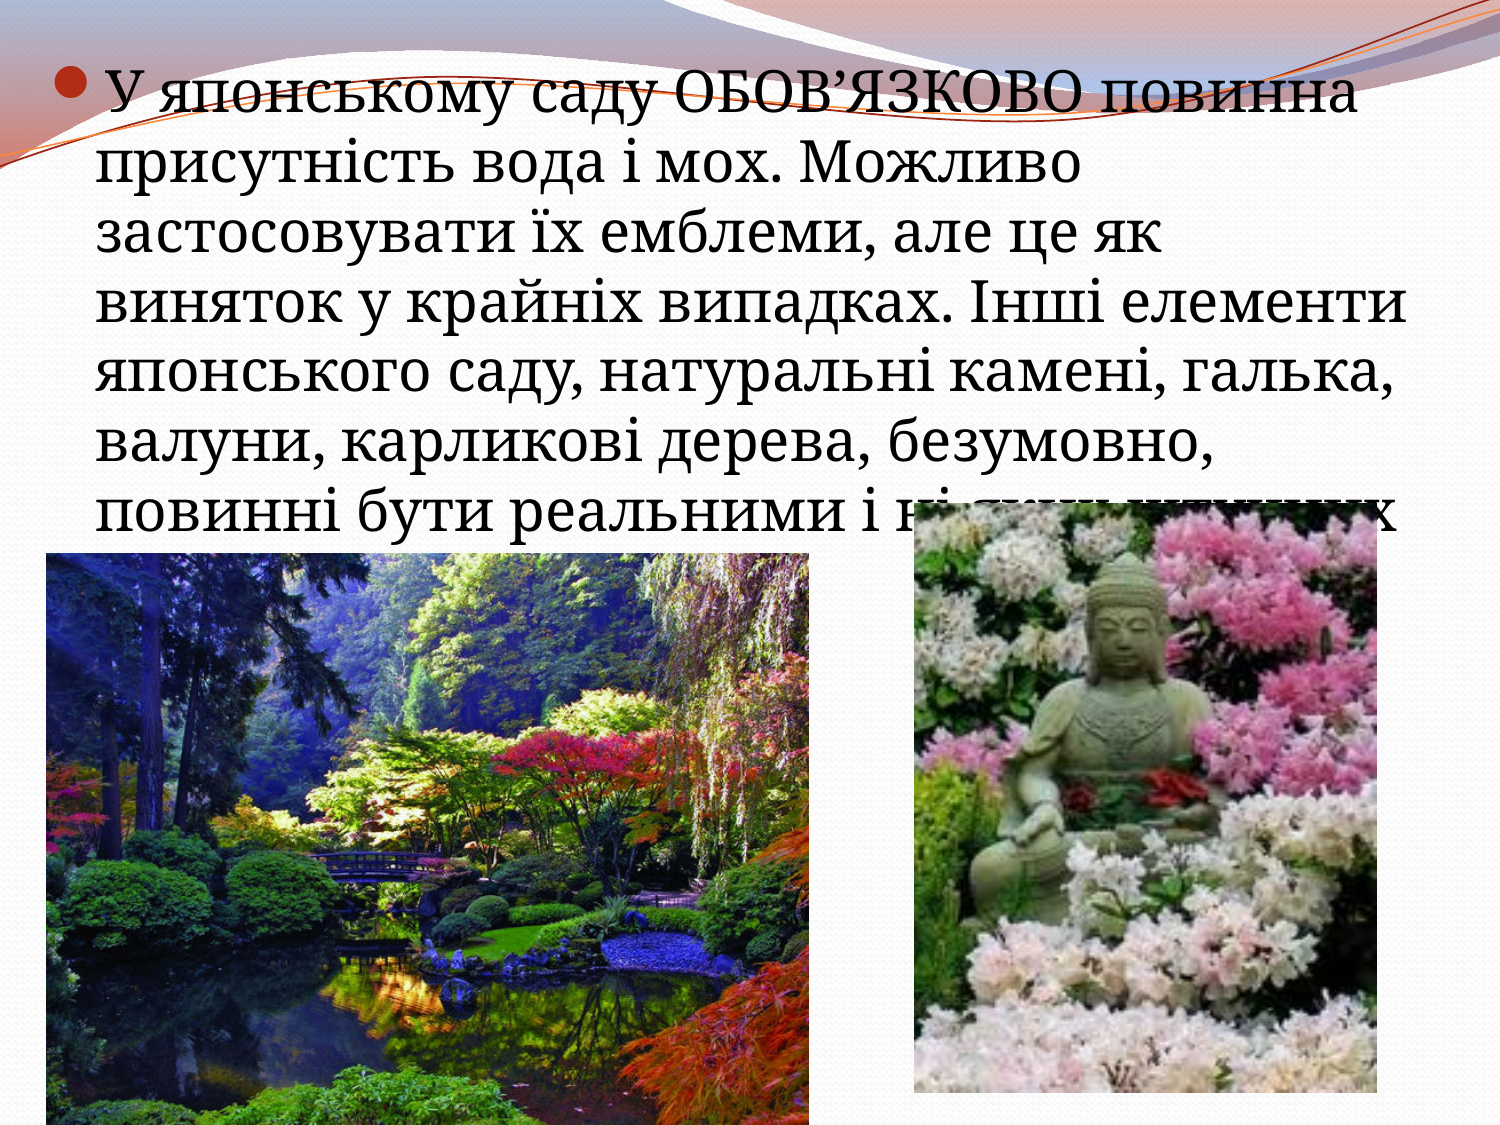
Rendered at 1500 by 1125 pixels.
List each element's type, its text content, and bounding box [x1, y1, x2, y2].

picture [913, 503, 1377, 1093]
list У японському саду ОБОВ’ЯЗКОВО повинна присутність вода і мох. Можливо застосовувати їх емблеми, але це як виняток у крайніх випадках. Інші елементи японського саду, натуральні камені, галька, валуни, карликові дерева, безумовно, повинні бути реальними і ні яких штучних підробок. [35, 46, 1425, 680]
picture [46, 553, 809, 1125]
